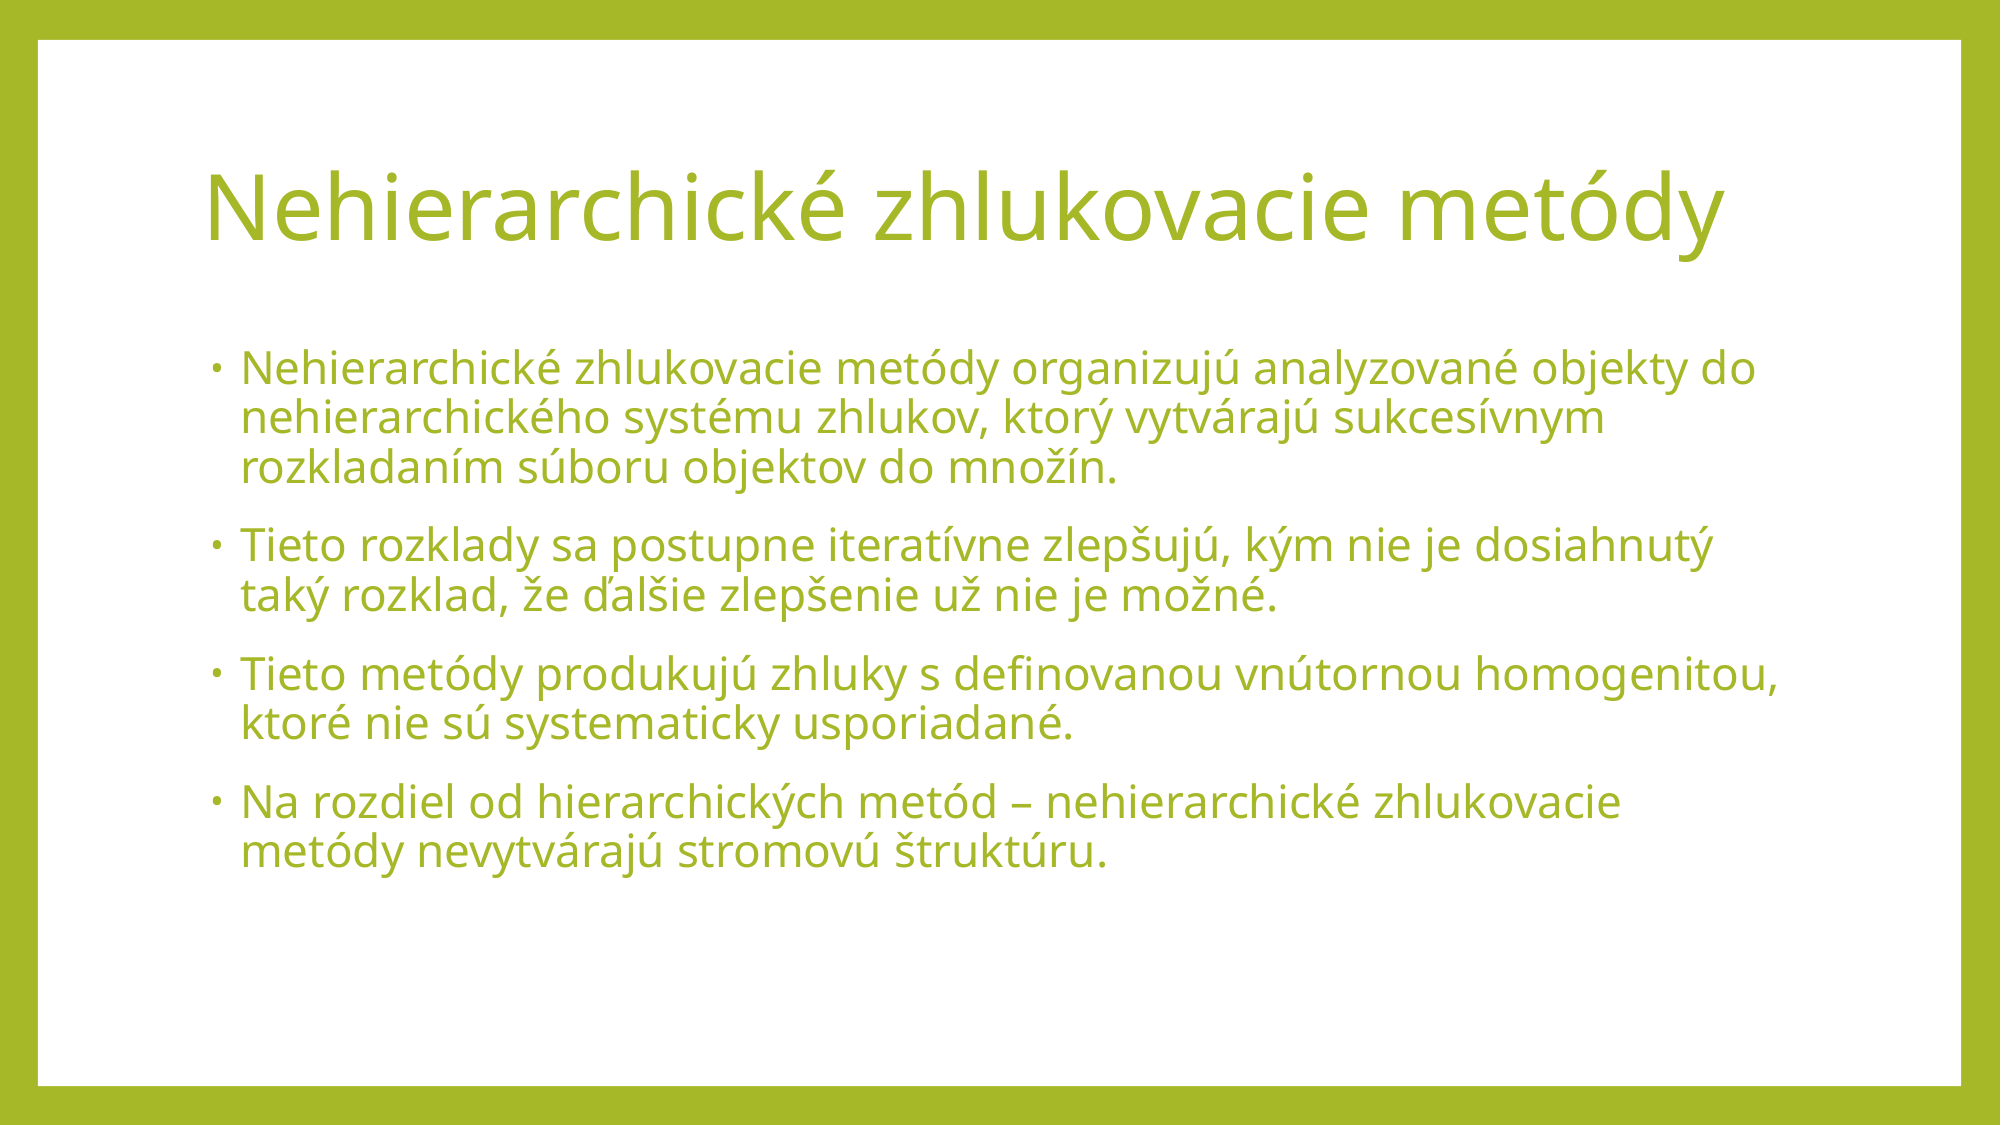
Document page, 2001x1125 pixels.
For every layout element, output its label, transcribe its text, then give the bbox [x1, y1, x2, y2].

title Nehierarchické zhlukovacie metódy [187, 99, 1808, 323]
list Nehierarchické zhlukovacie metódy organizujú analyzované objekty do nehierarchického systému zhlukov, ktorý vytvárajú sukcesívnym rozkladaním súboru objektov do množín. Tieto rozklady sa postupne iteratívne zlepšujú, kým nie je dosiahnutý taký rozklad, že ďalšie zlepšenie už nie je možné. Tieto metódy produkujú zhluky s definovanou vnútornou homogenitou, ktoré nie sú systematicky usporiadané. Na rozdiel od hierarchických metód – nehierarchické zhlukovacie metódy nevytvárajú stromovú štruktúru. [187, 337, 1808, 1000]
